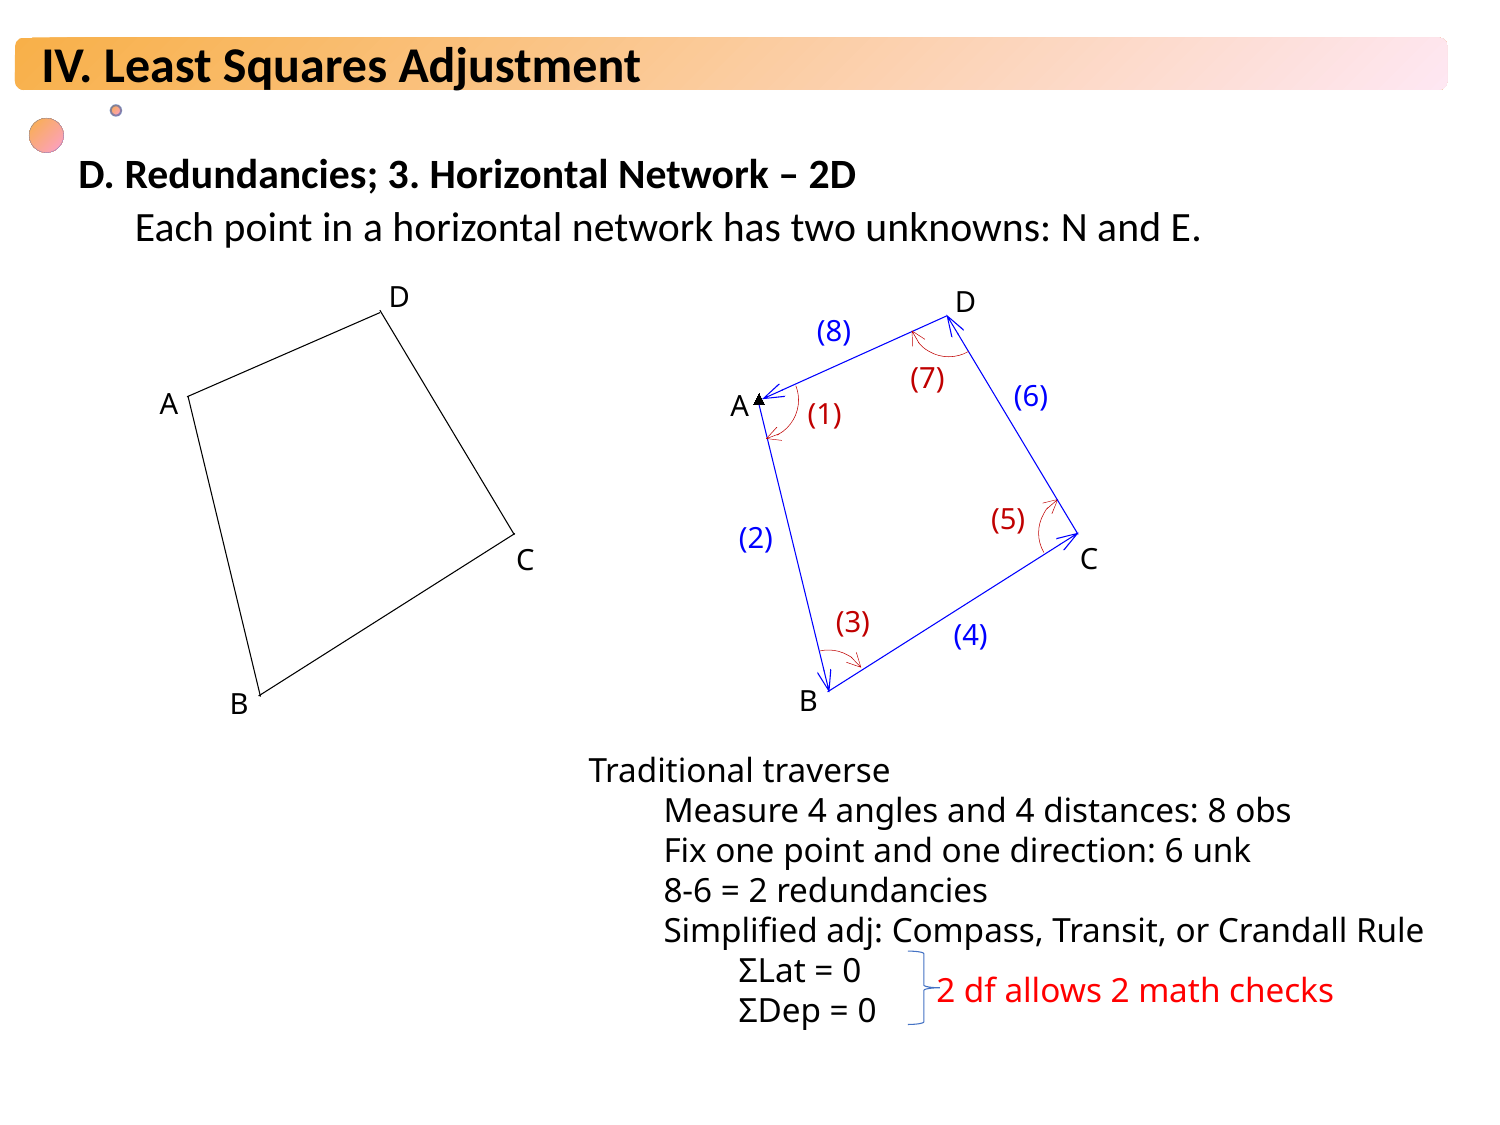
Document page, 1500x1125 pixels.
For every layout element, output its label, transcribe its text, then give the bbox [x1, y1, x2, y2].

list D. Redundancies; 3. Horizontal Network – 2D Each point in a horizontal network has two unknowns: N and E. [63, 145, 1358, 1025]
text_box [720, 278, 1118, 729]
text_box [622, 741, 1393, 1040]
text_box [160, 278, 534, 722]
